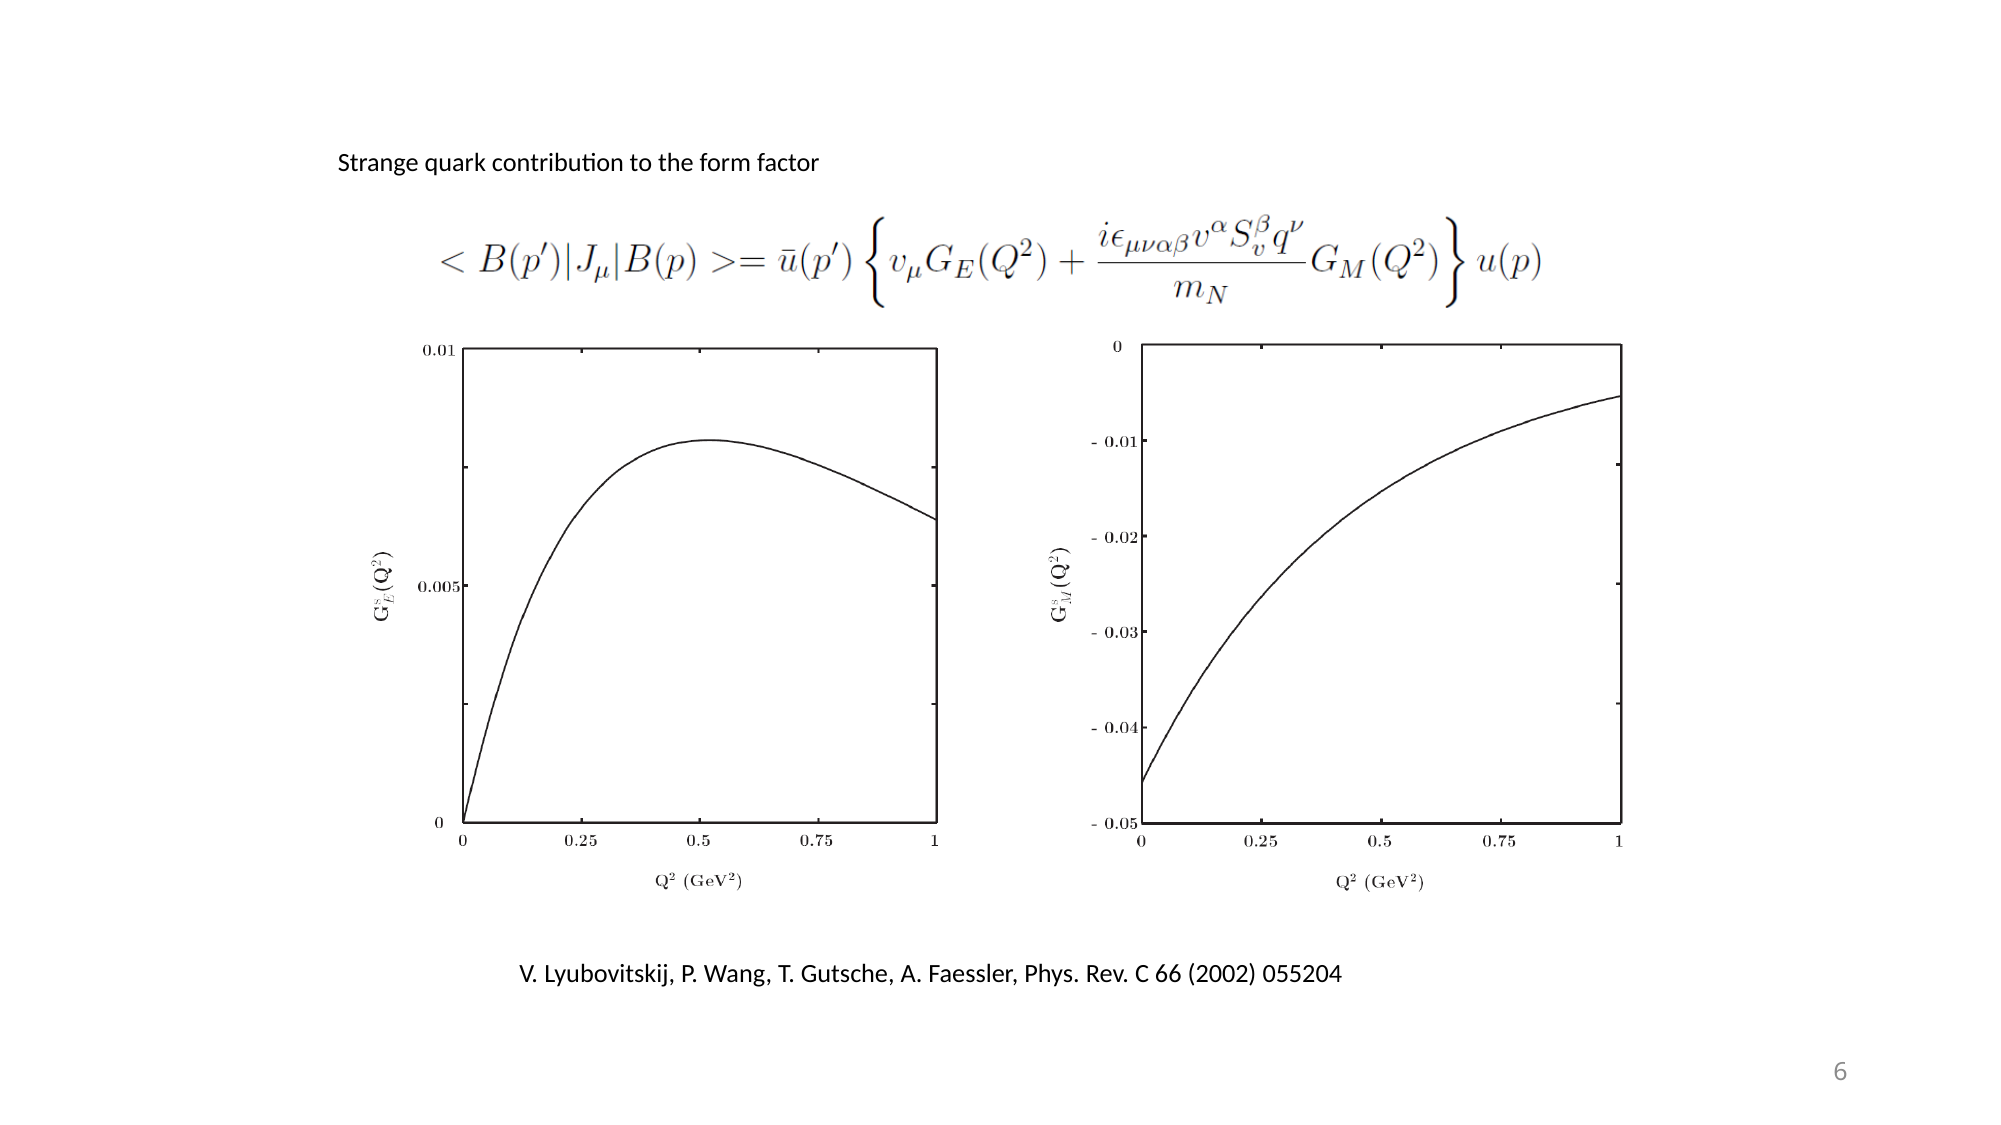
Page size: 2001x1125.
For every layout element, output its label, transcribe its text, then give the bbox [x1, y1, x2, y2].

picture [366, 339, 942, 892]
slide_number 6 [1412, 1042, 1863, 1103]
text_box V. Lyubovitskij, P. Wang, T. Gutsche, A. Faessler, Phys. Rev. C 66 (2002) 055204 [511, 948, 1480, 996]
picture [1044, 335, 1627, 894]
text_box Strange quark contribution to the form factor [330, 137, 828, 185]
picture [433, 199, 1544, 315]
